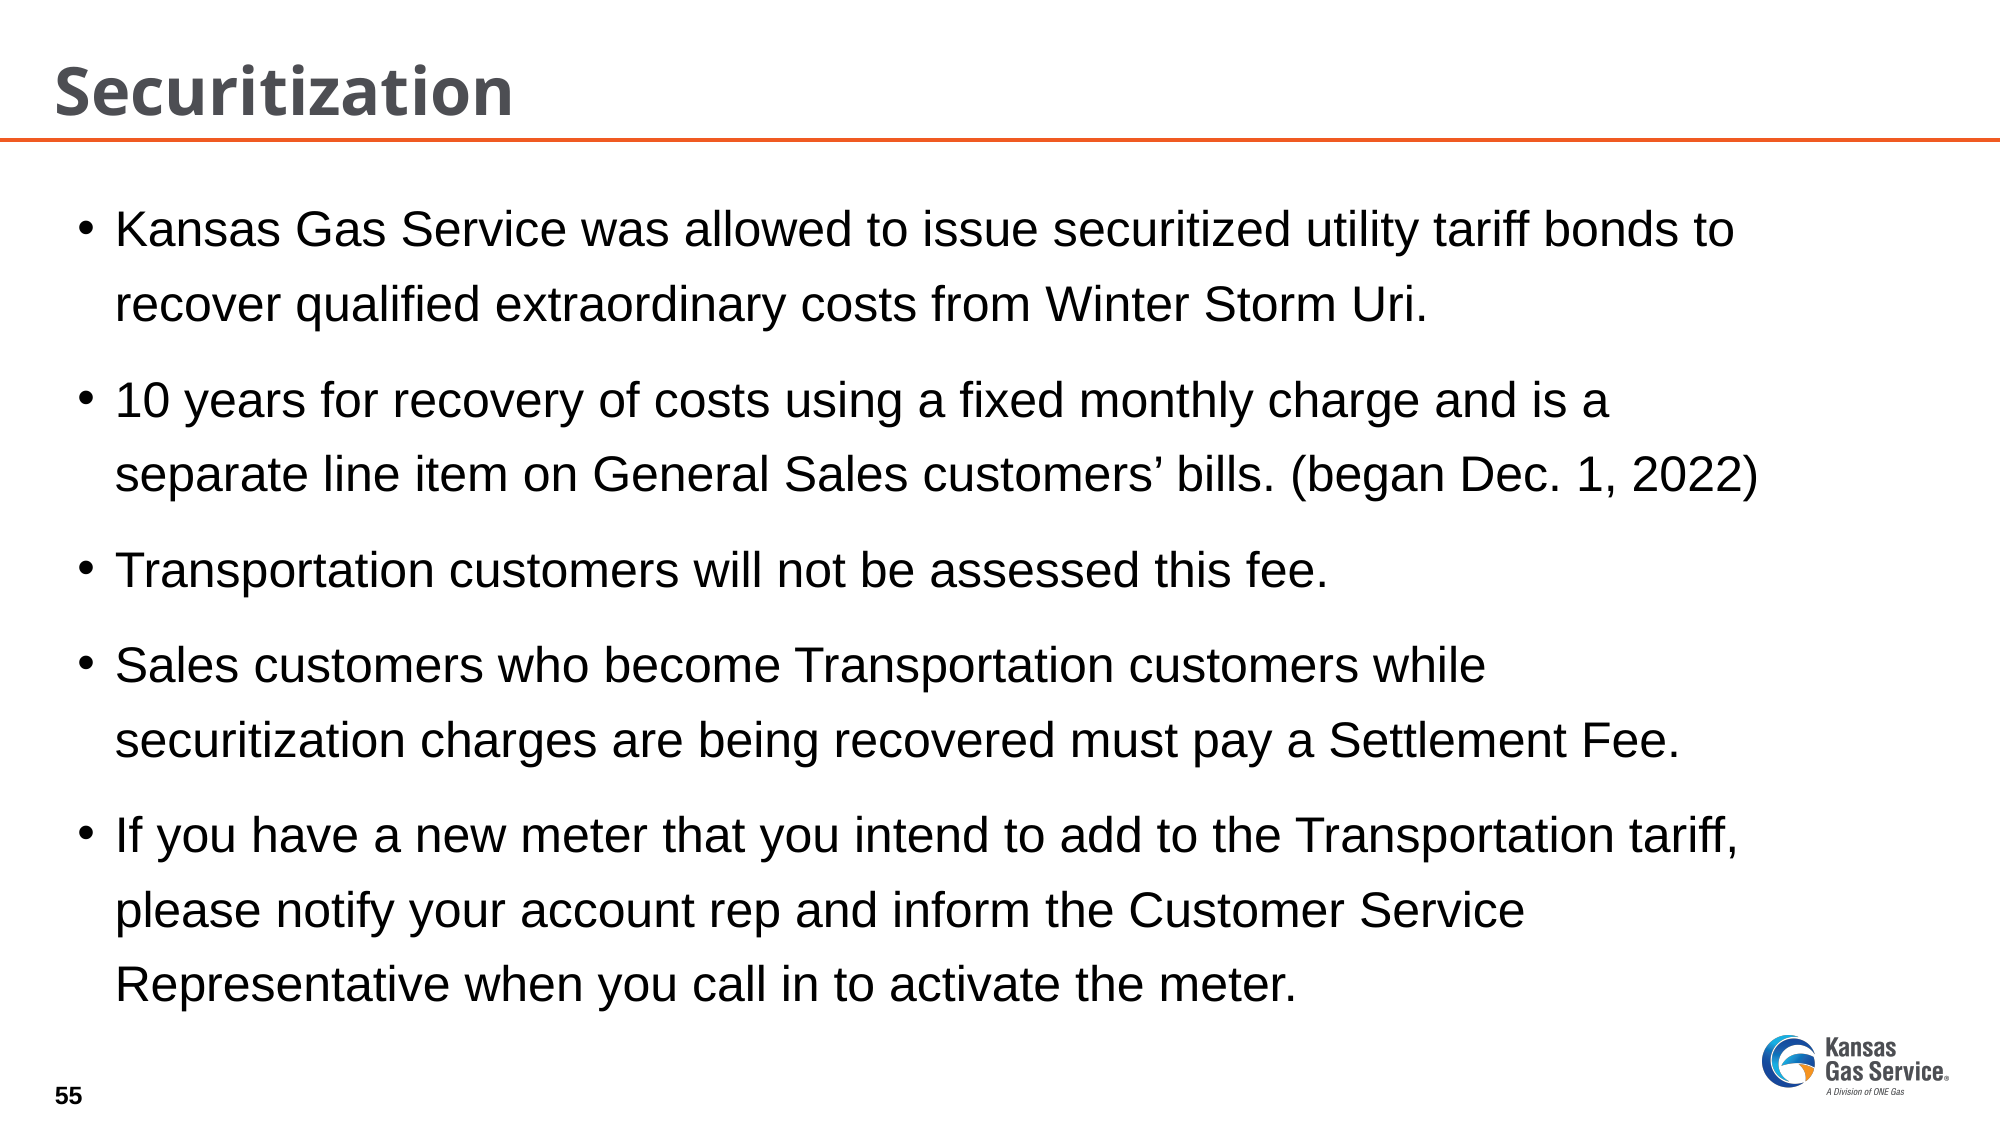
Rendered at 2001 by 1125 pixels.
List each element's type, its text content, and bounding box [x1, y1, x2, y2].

list Kansas Gas Service was allowed to issue securitized utility tariff bonds to recover qualified extraordinary costs from Winter Storm Uri. 10 years for recovery of costs using a fixed monthly charge and is a separate line item on General Sales customers’ bills. (began Dec. 1, 2022) Transportation customers will not be assessed this fee. Sales customers who become Transportation customers while securitization charges are being recovered must pay a Settlement Fee. If you have a new meter that you intend to add to the Transportation tariff, please notify your account rep and inform the Customer Service Representative when you call in to activate the meter. [62, 174, 1788, 889]
picture [1762, 1035, 1949, 1095]
title Securitization [39, 50, 1765, 192]
slide_number 55 [39, 1065, 490, 1125]
